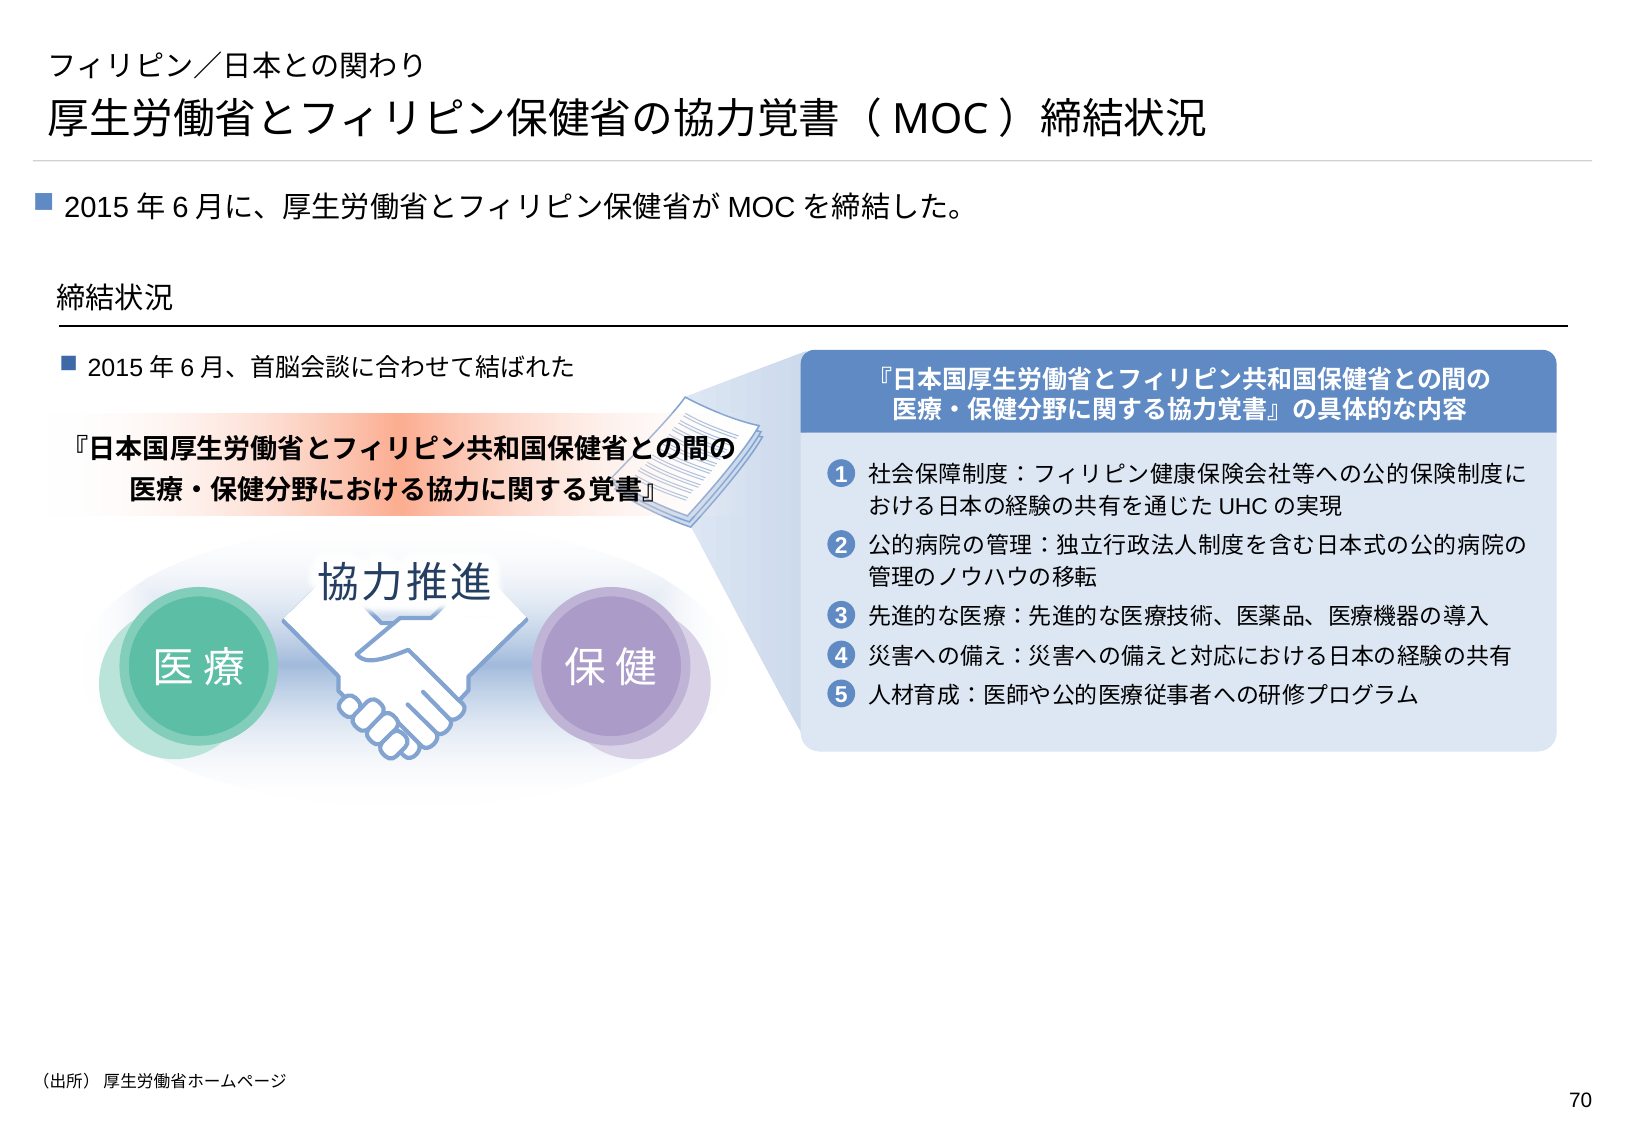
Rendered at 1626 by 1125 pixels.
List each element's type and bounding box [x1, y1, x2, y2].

text_box [44, 344, 648, 389]
title [32, 30, 1593, 90]
text_box [32, 184, 1593, 223]
list [32, 90, 1593, 149]
text_box [78, 520, 732, 809]
text_box [32, 1070, 1451, 1094]
text_box [56, 278, 1569, 327]
text_box [44, 349, 1559, 754]
